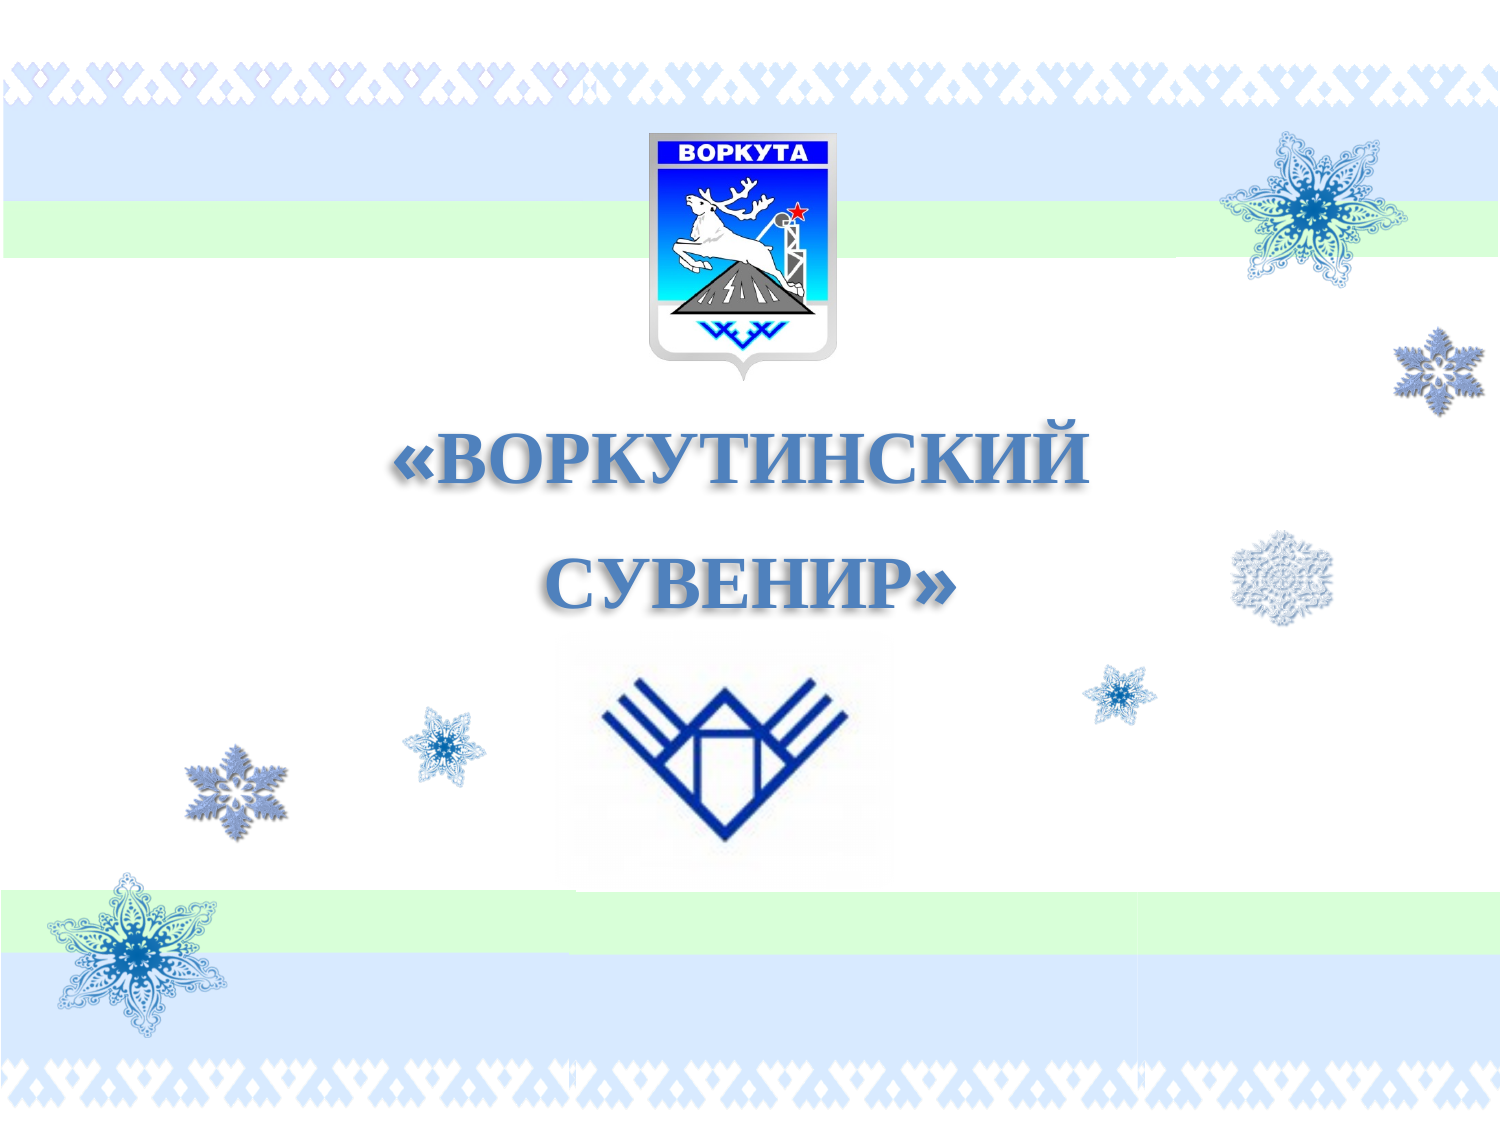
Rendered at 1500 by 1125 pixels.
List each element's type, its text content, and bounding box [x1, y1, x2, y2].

picture [1076, 652, 1163, 738]
text_box «Воркутинский сувенир» [108, 277, 1395, 701]
picture [394, 701, 494, 801]
picture [179, 740, 293, 844]
picture [3, 21, 1499, 381]
picture [1226, 526, 1338, 628]
picture [1389, 324, 1490, 420]
picture [0, 630, 1500, 1125]
